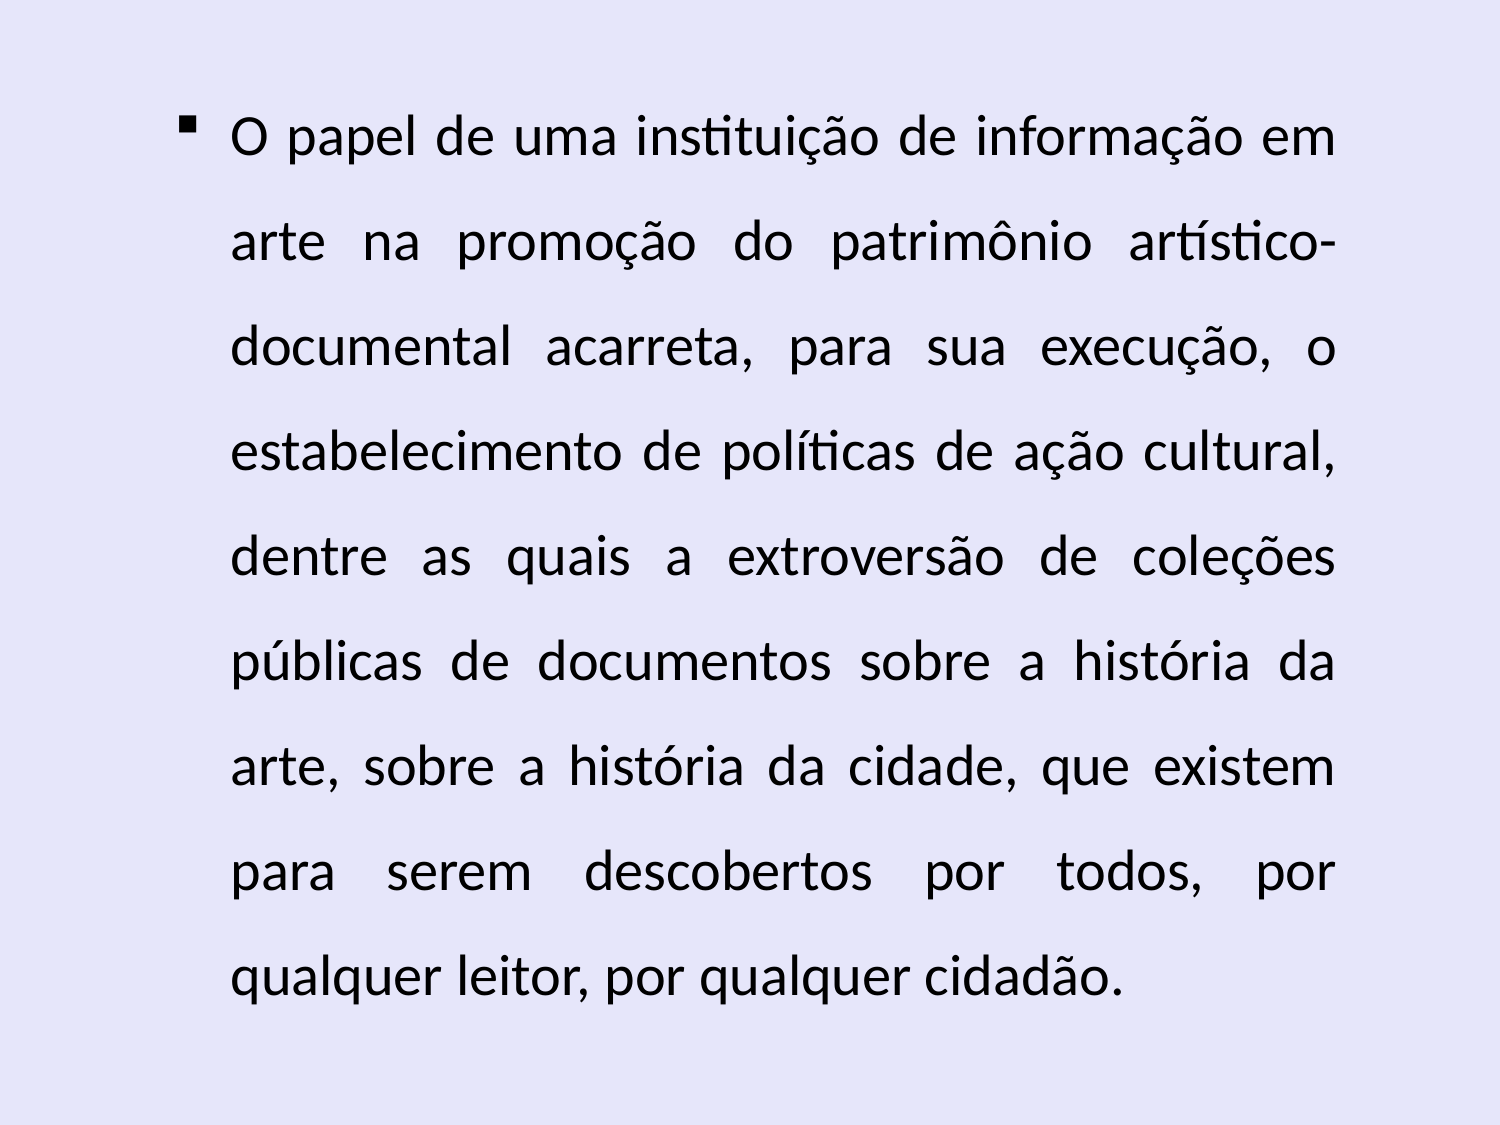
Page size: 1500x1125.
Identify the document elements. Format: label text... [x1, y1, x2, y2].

subtitle O papel de uma instituição de informação em arte na promoção do patrimônio artístico-documental acarreta, para sua execução, o estabelecimento de políticas de ação cultural, dentre as quais a extroversão de coleções públicas de documentos sobre a história da arte, sobre a história da cidade, que existem para serem descobertos por todos, por qualquer leitor, por qualquer cidadão. [159, 54, 1353, 1012]
title [112, 42, 1388, 941]
